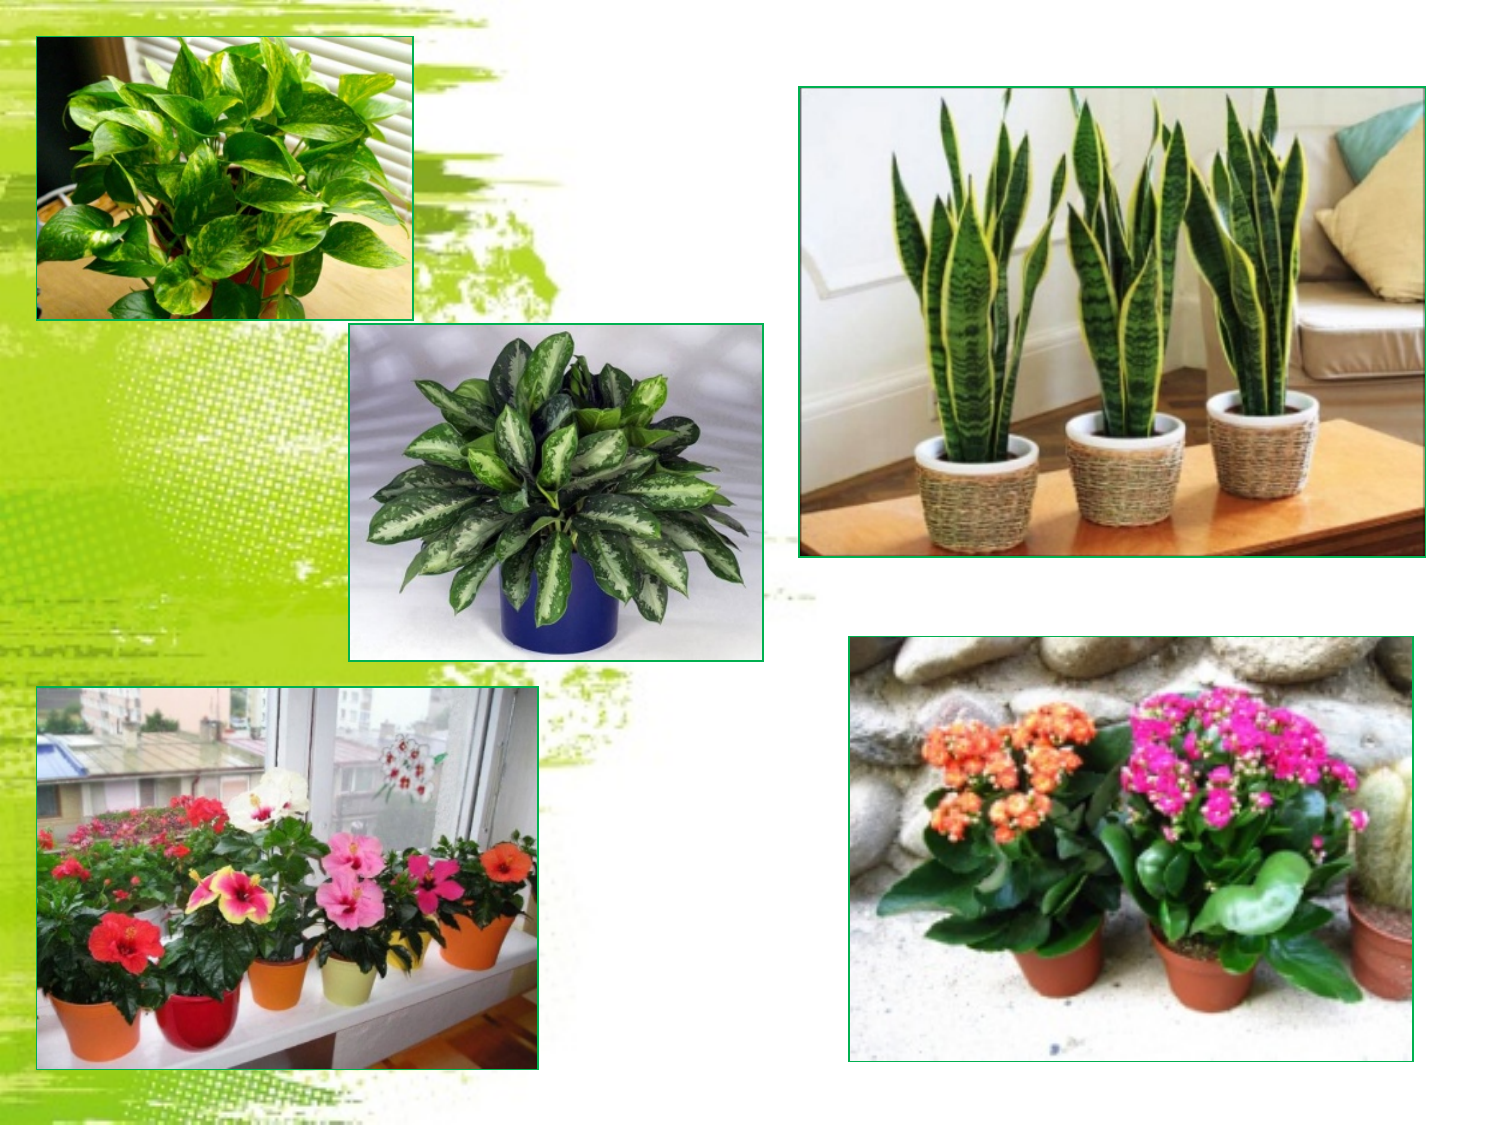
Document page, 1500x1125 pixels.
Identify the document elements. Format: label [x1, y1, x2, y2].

picture [0, 0, 1500, 1125]
list [349, 324, 763, 661]
